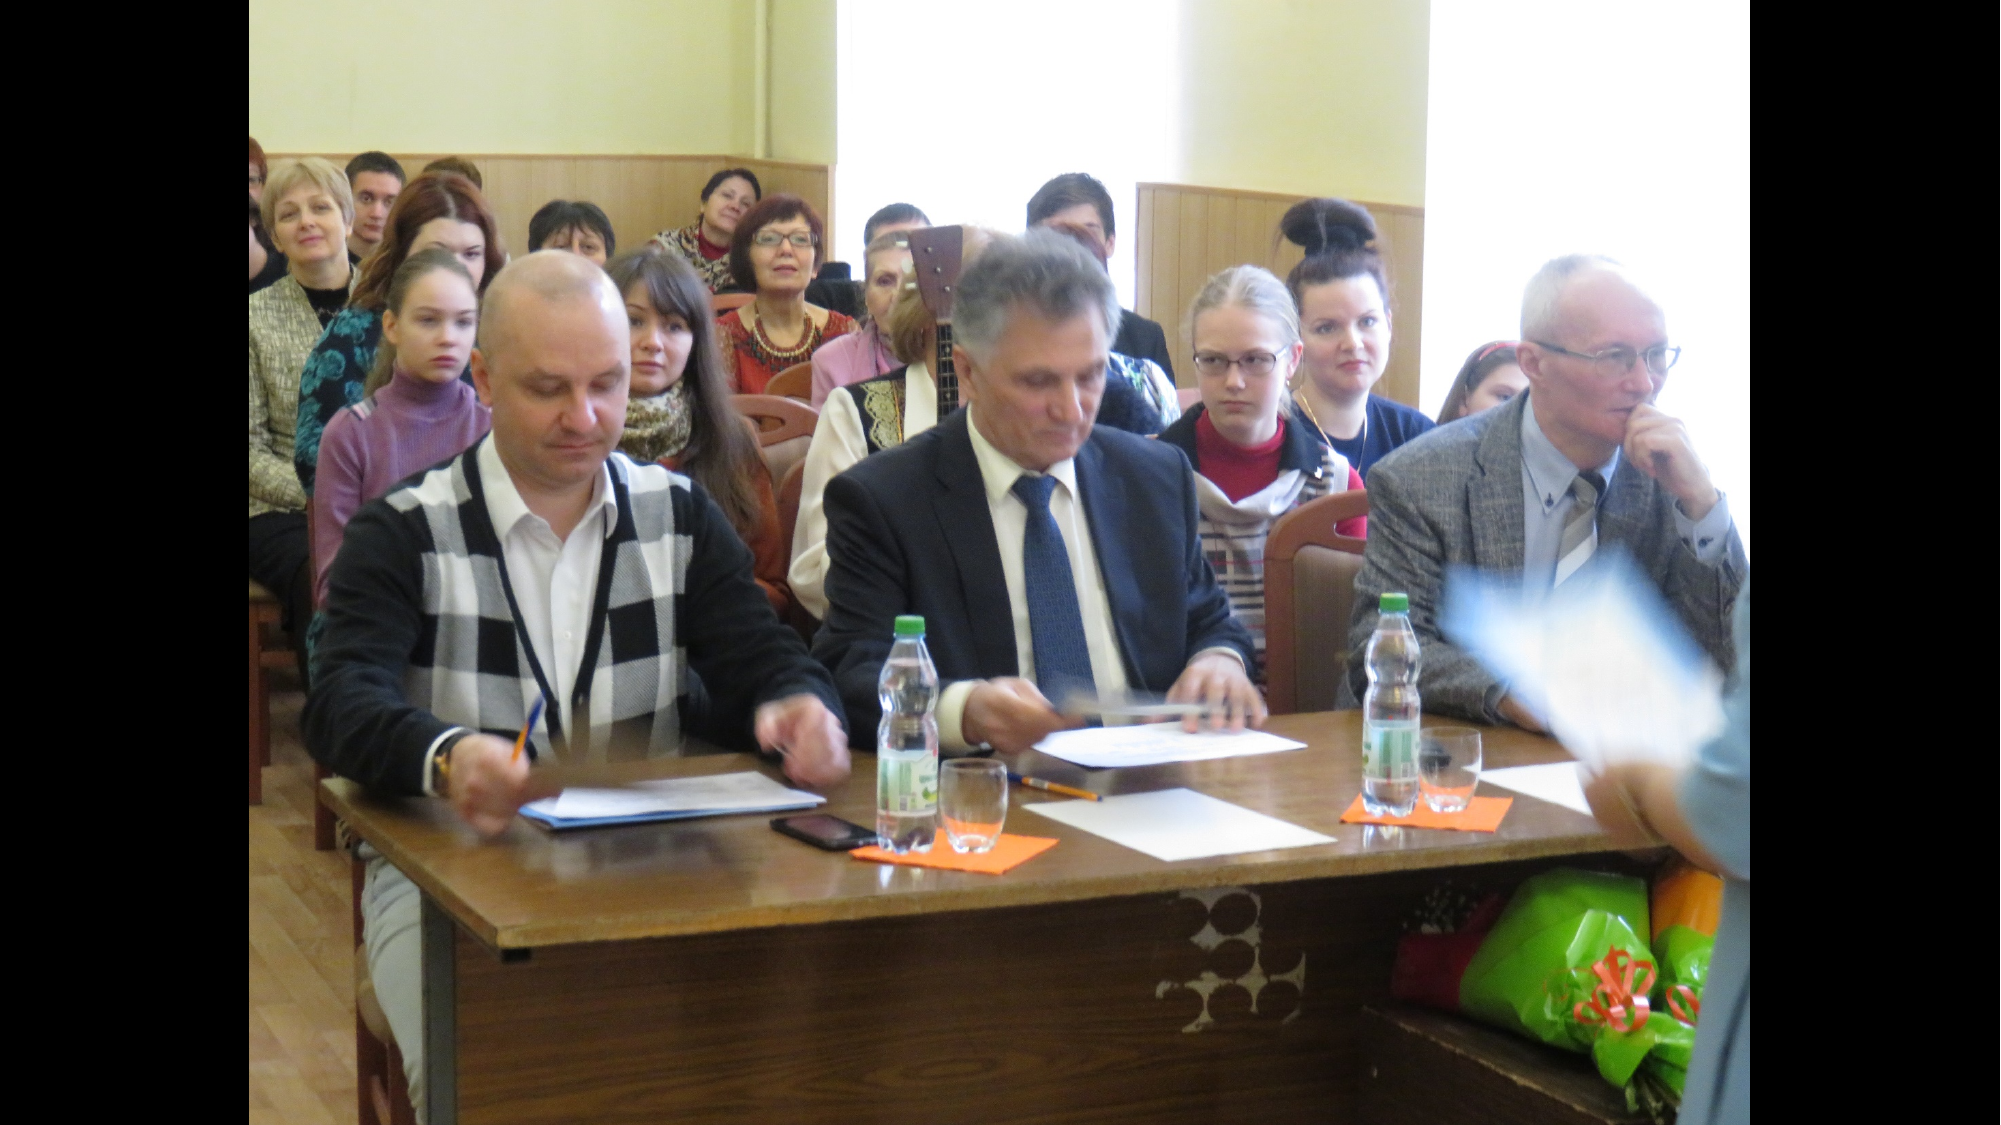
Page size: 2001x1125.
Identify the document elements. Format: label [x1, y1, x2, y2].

picture [249, 0, 1750, 1125]
